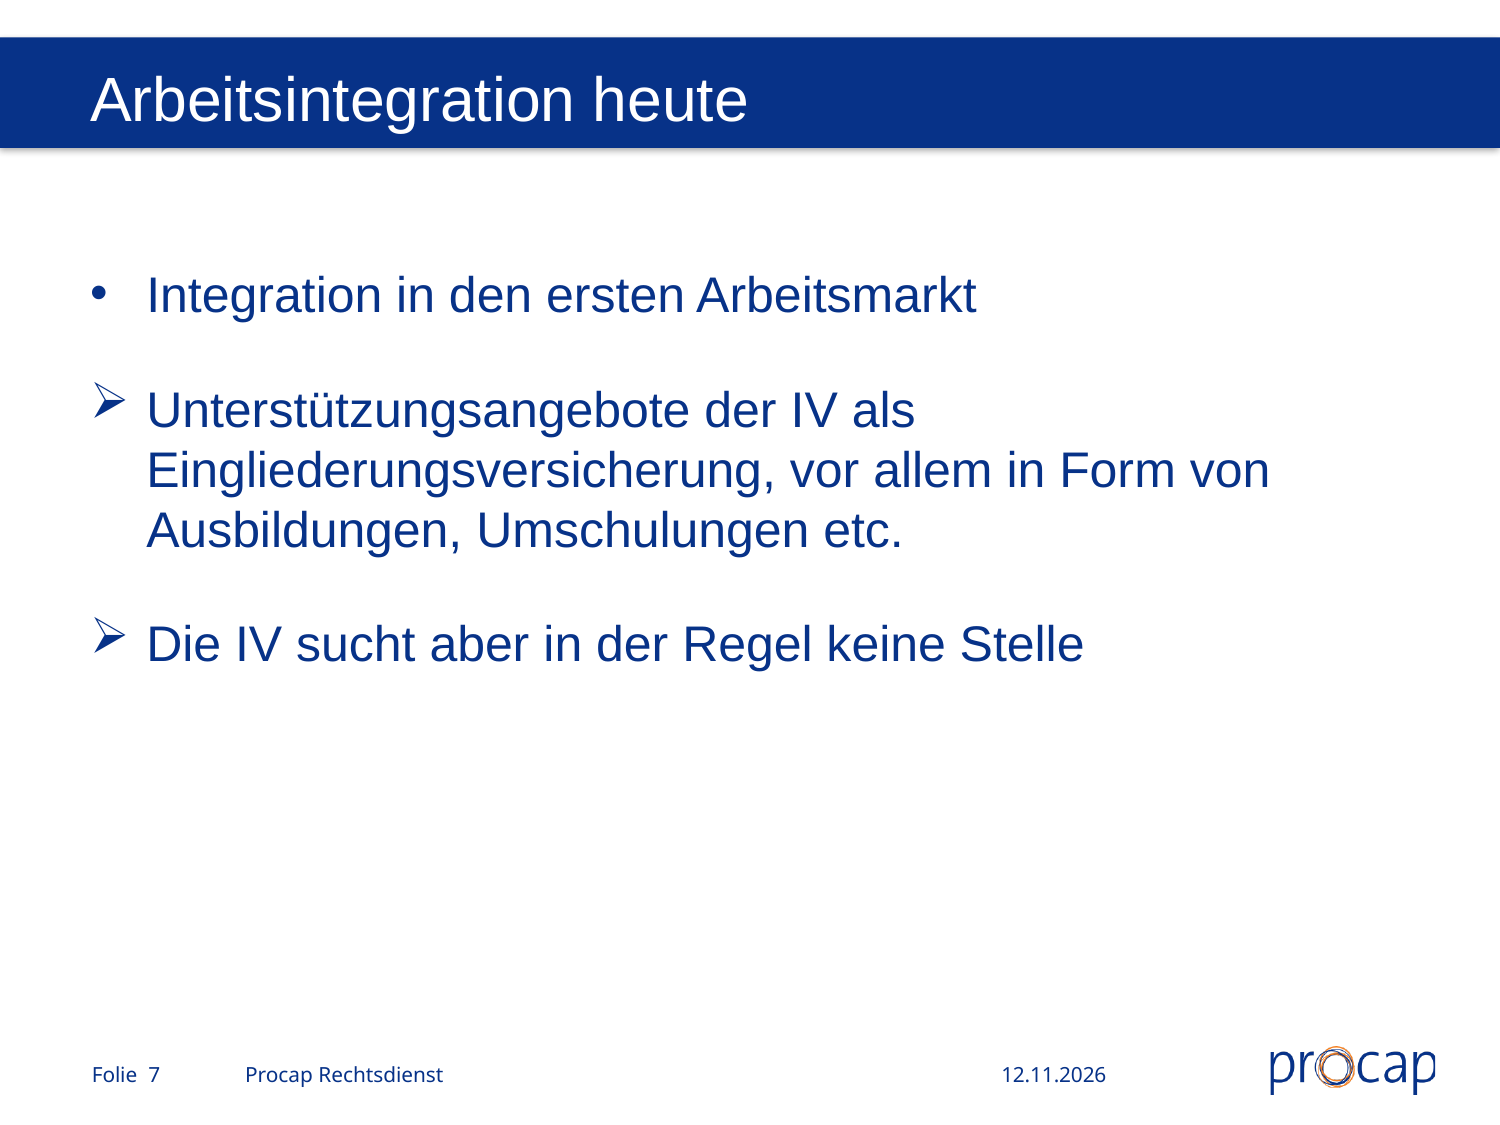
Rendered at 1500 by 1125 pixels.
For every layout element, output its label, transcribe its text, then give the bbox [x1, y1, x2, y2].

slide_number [986, 1045, 1152, 1106]
title Arbeitsintegration heute [74, 44, 1426, 149]
list Integration in den ersten Arbeitsmarkt Unterstützungsangebote der IV als Eingliederungsversicherung, vor allem in Form von Ausbildungen, Umschulungen etc. Die IV sucht aber in der Regel keine Stelle [74, 255, 1426, 958]
slide_number Folie 7 [76, 1045, 219, 1106]
footer Procap Rechtsdienst [230, 1045, 977, 1106]
